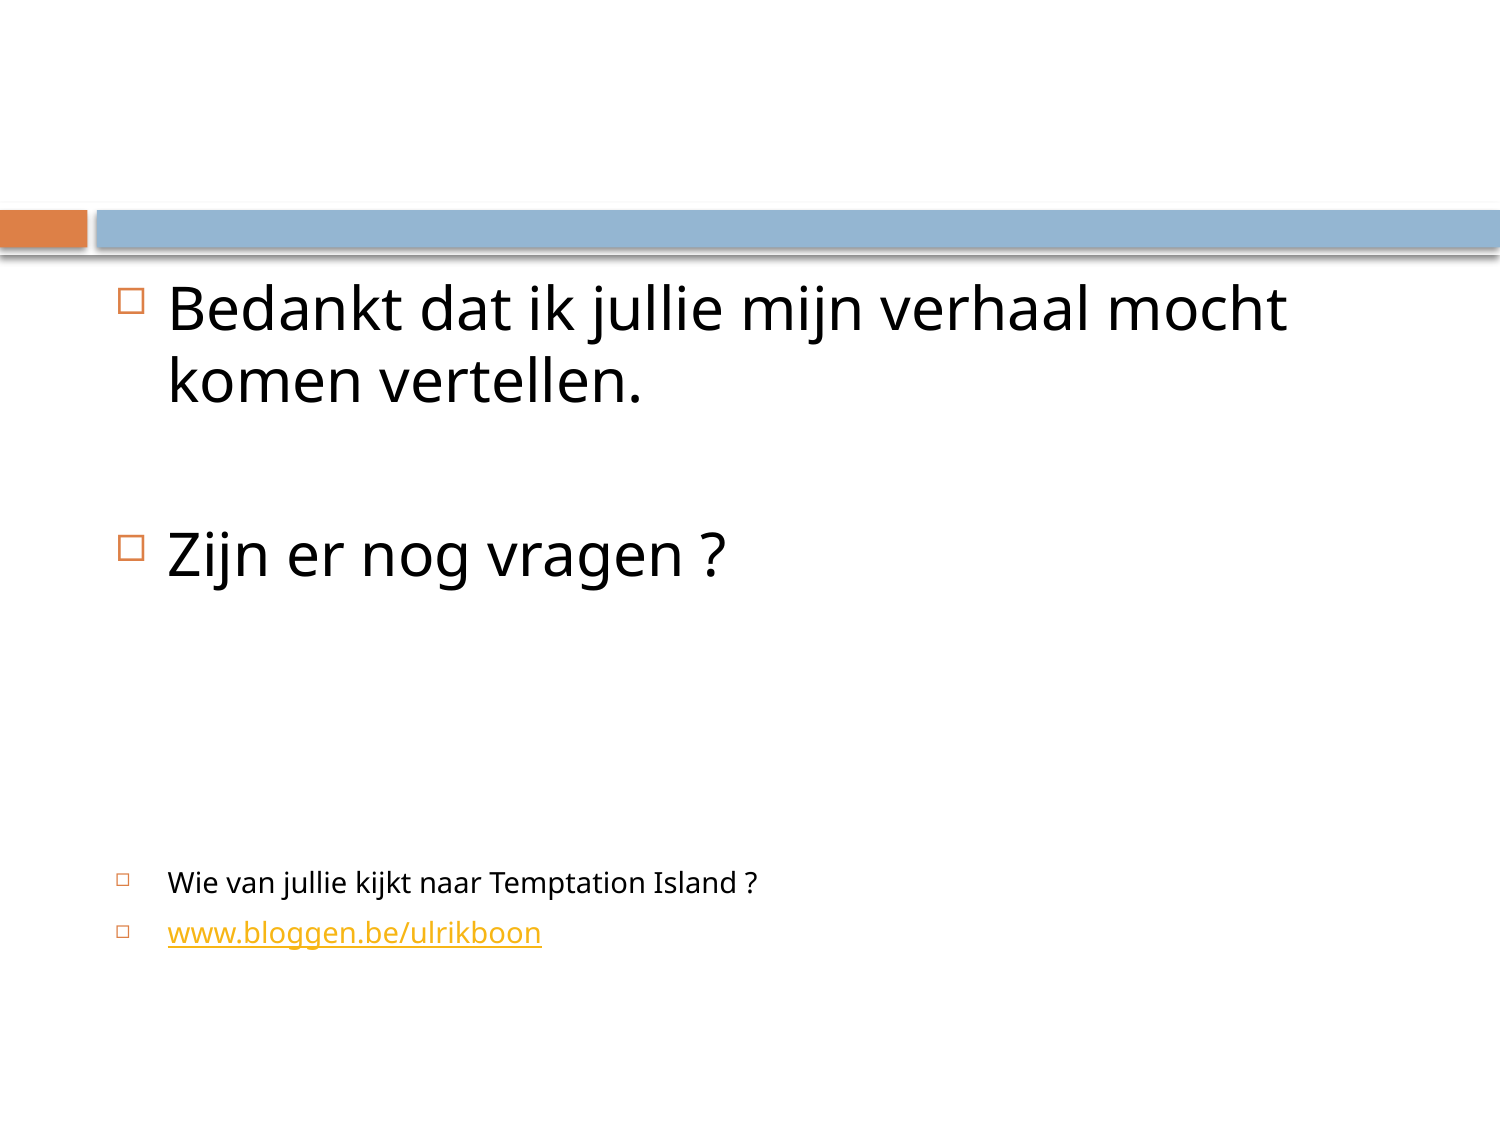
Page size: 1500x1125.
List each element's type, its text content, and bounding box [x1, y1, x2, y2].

list Bedankt dat ik jullie mijn verhaal mocht komen vertellen. Zijn er nog vragen ? Wie van jullie kijkt naar Temptation Island ? www.bloggen.be/ulrikboon [100, 262, 1438, 1000]
